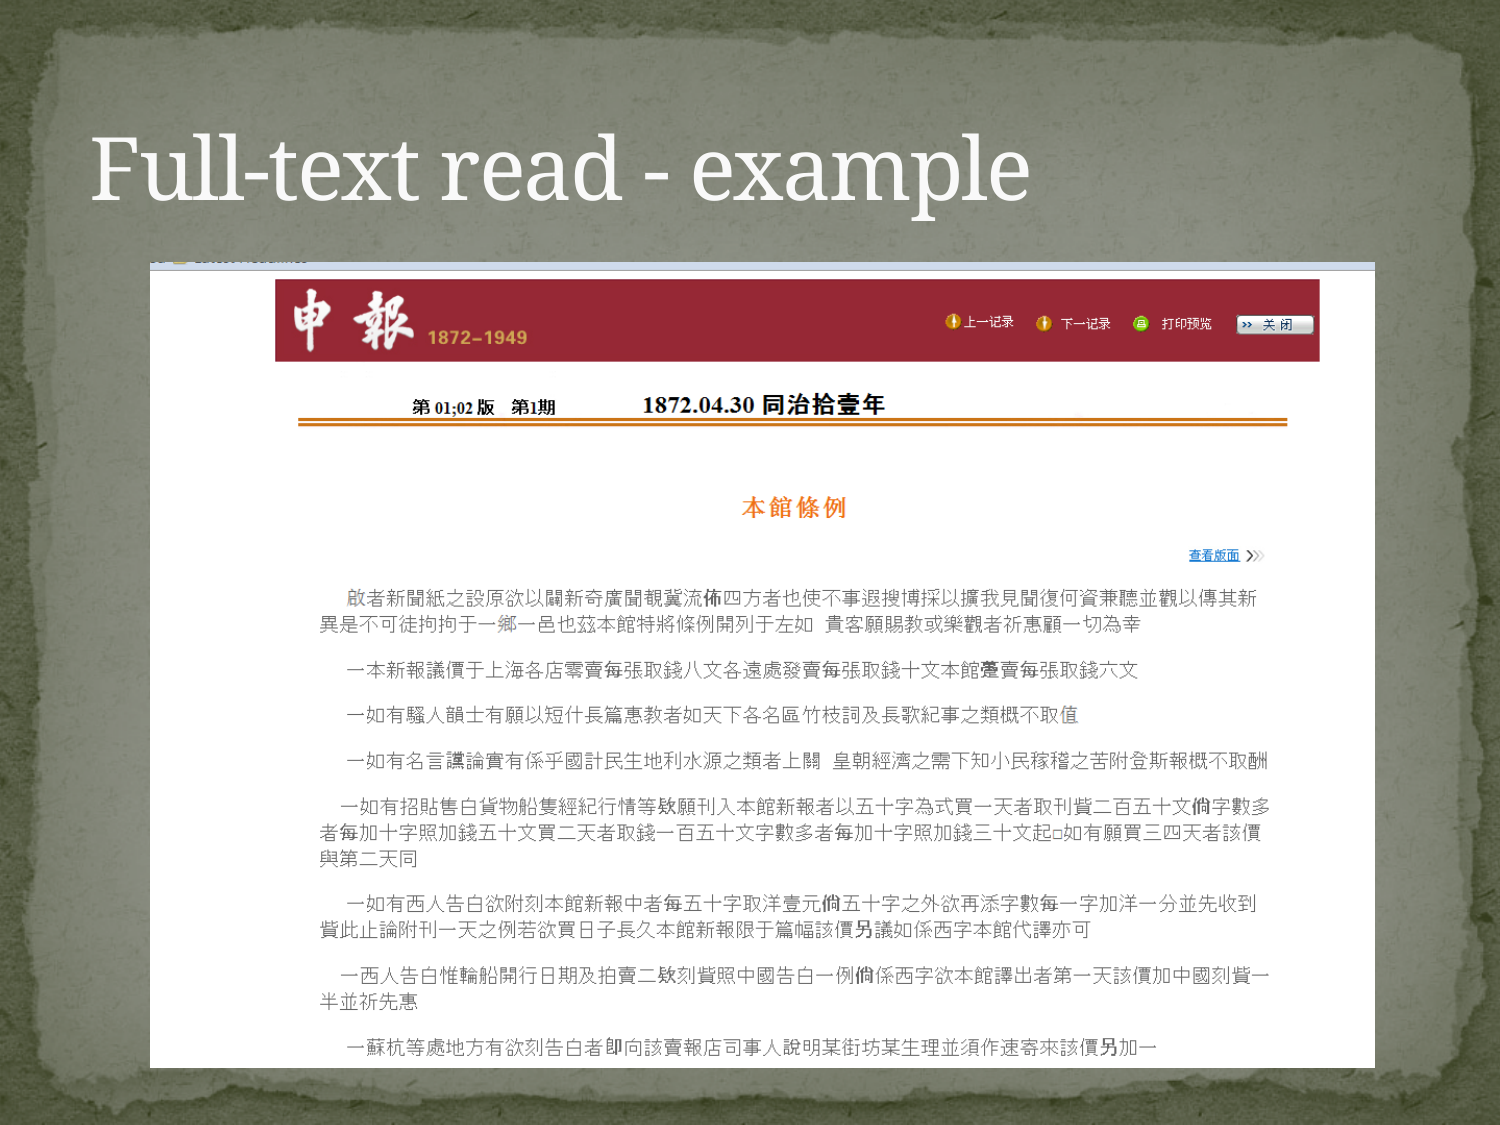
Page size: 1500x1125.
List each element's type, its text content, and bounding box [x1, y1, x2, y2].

picture [150, 262, 1375, 1068]
title Full-text read - example [74, 24, 1425, 225]
